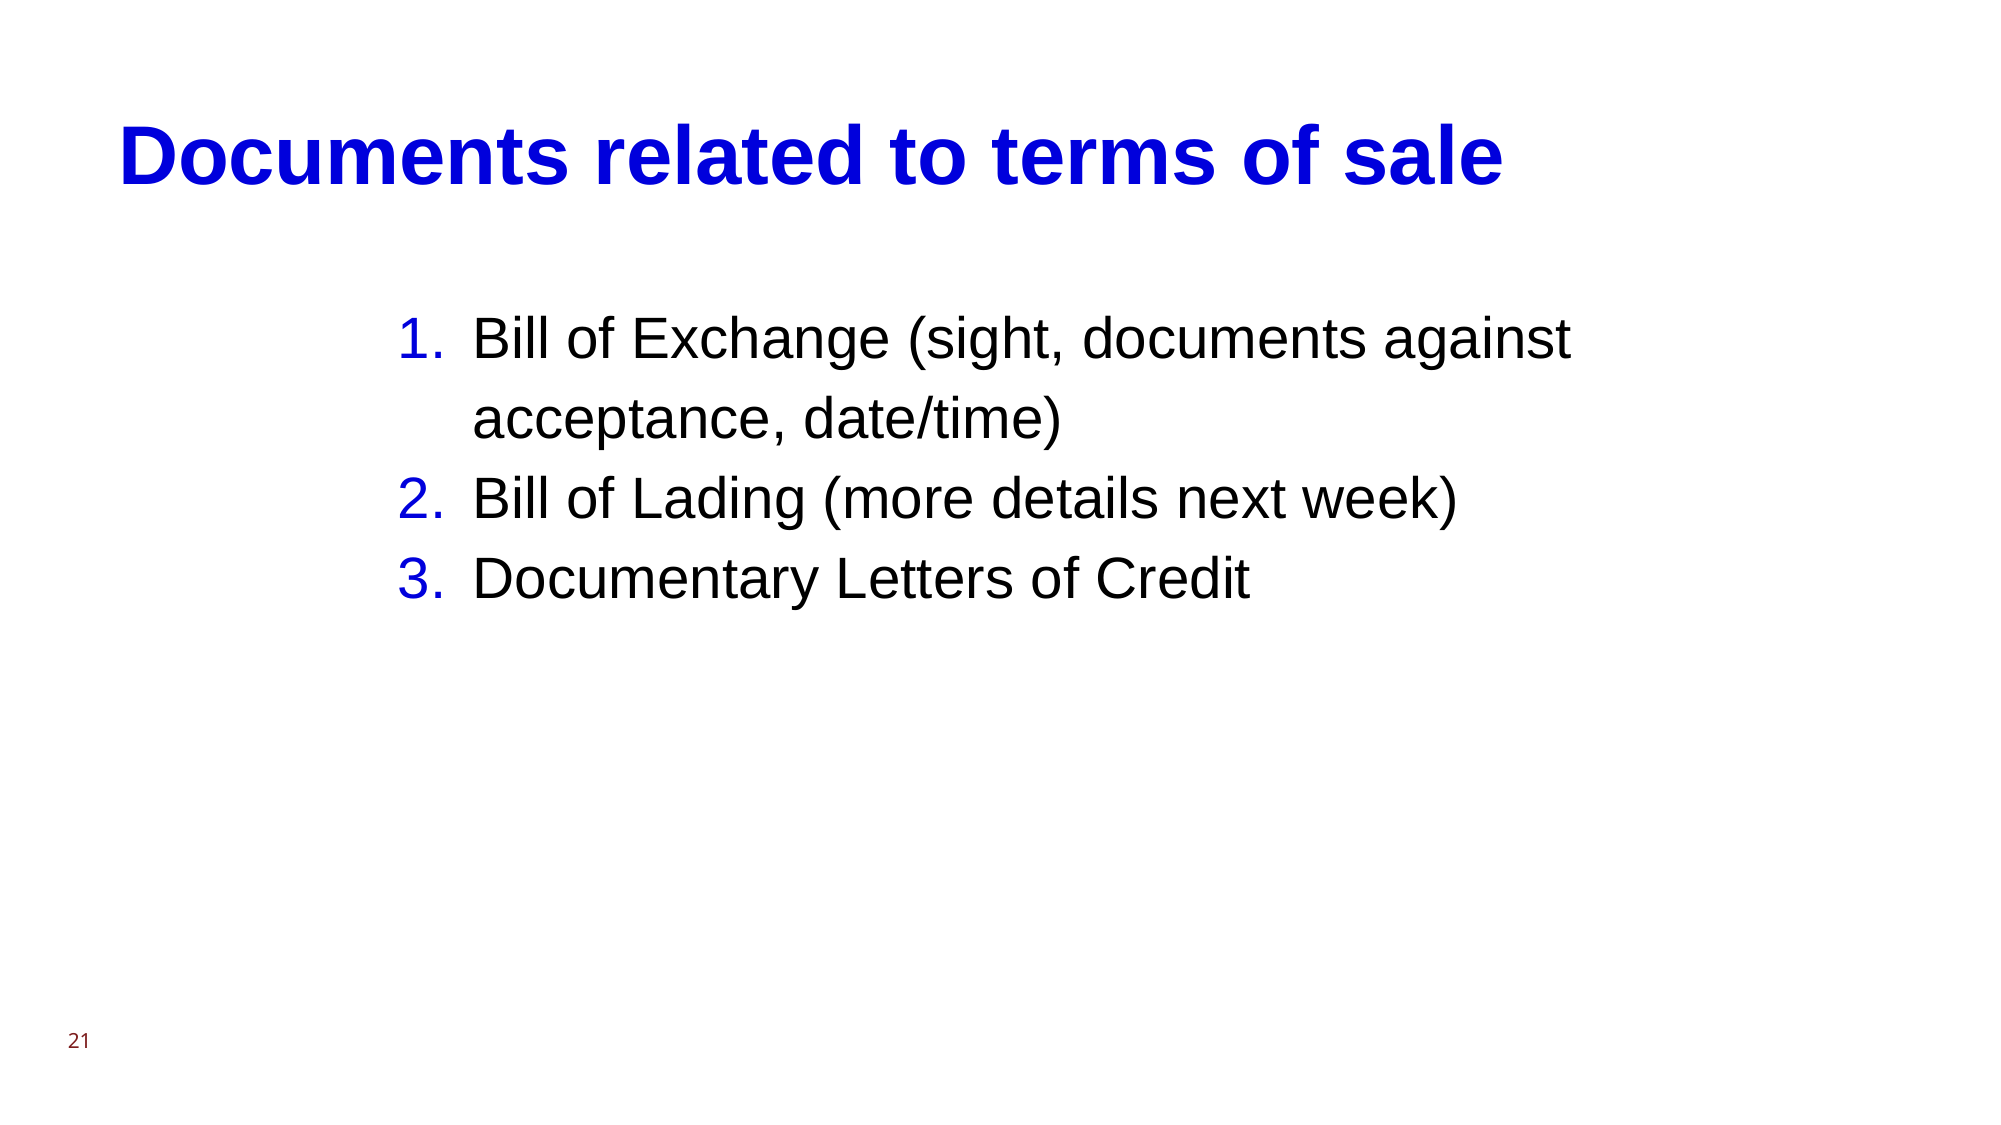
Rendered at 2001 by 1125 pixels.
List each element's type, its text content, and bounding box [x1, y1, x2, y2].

list Bill of Exchange (sight, documents against acceptance, date/time) Bill of Lading (more details next week) Documentary Letters of Credit [397, 290, 1697, 1006]
title Documents related to terms of sale [118, 118, 1883, 193]
slide_number 21 [67, 1021, 110, 1063]
